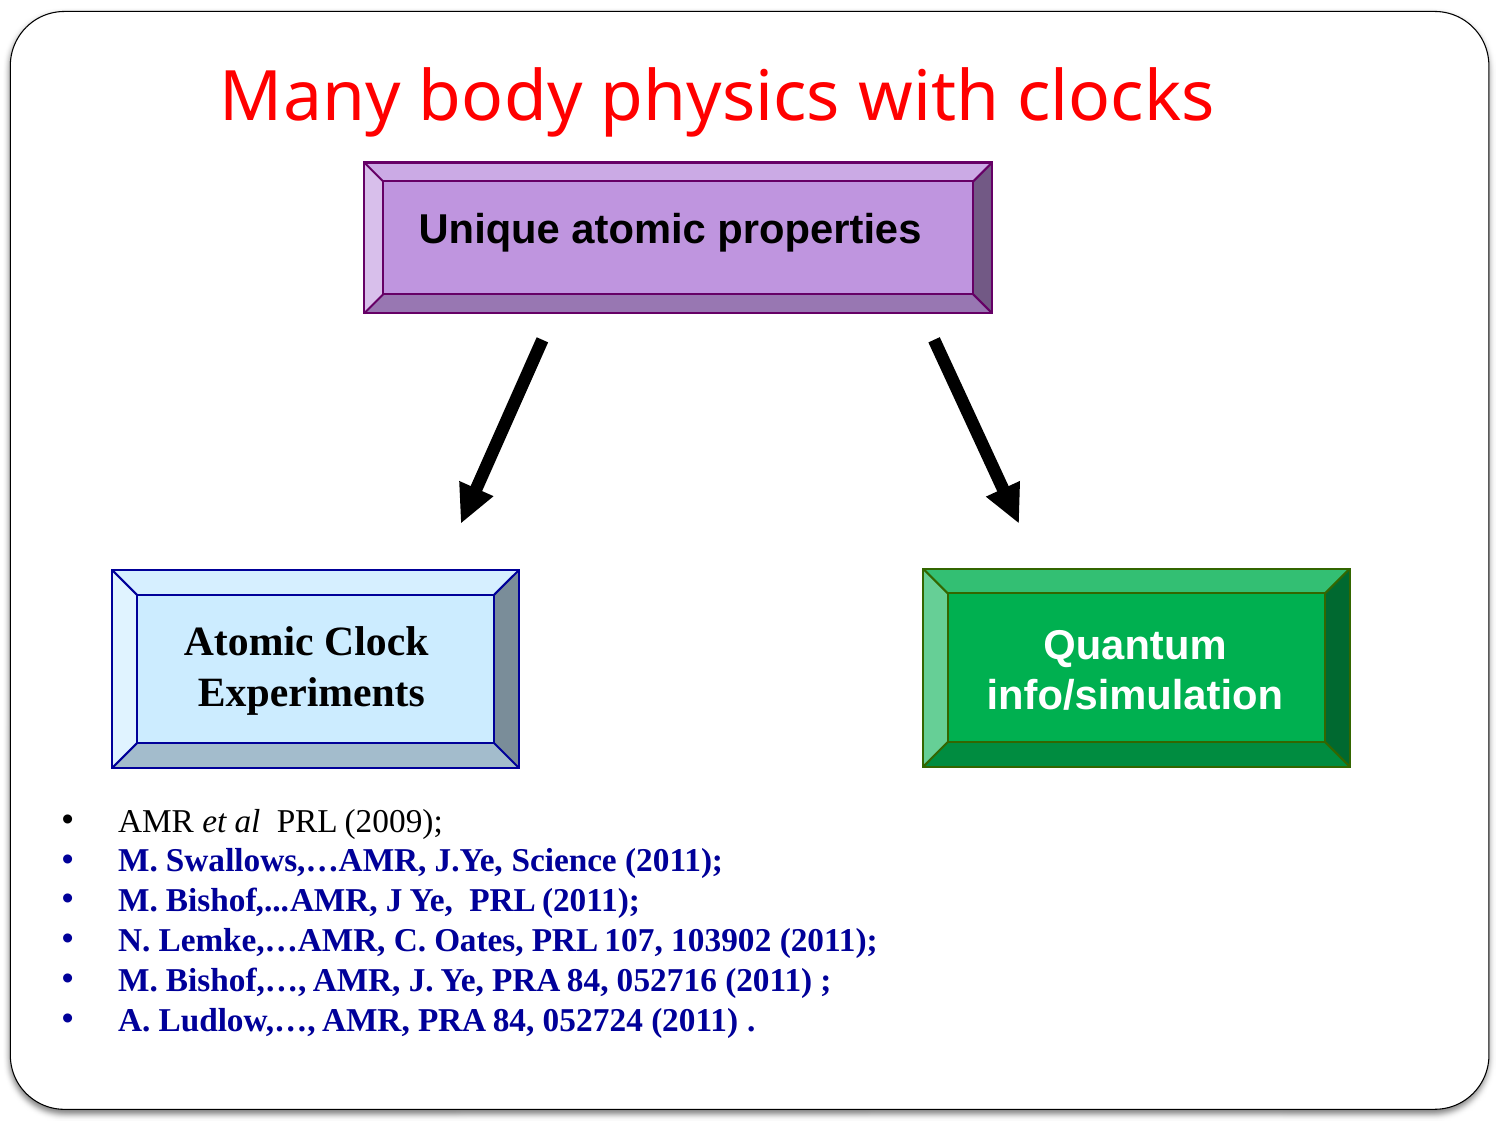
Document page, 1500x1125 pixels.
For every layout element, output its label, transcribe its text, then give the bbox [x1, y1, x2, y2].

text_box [409, 390, 594, 473]
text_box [922, 568, 1350, 767]
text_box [884, 388, 1069, 474]
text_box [111, 569, 520, 769]
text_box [363, 162, 1019, 314]
text_box Many body physics with clocks [74, 42, 1363, 143]
text_box AMR et al PRL (2009); M. Swallows,…AMR, J.Ye, Science (2011); M. Bishof,...AMR, J Ye, PRL (2011); N. Lemke,…AMR, C. Oates, PRL 107, 103902 (2011); M. Bishof,…, AMR, J. Ye, PRA 84, 052716 (2011) ; A. Ludlow,…, AMR, PRA 84, 052724 (2011) . [47, 791, 1363, 1046]
